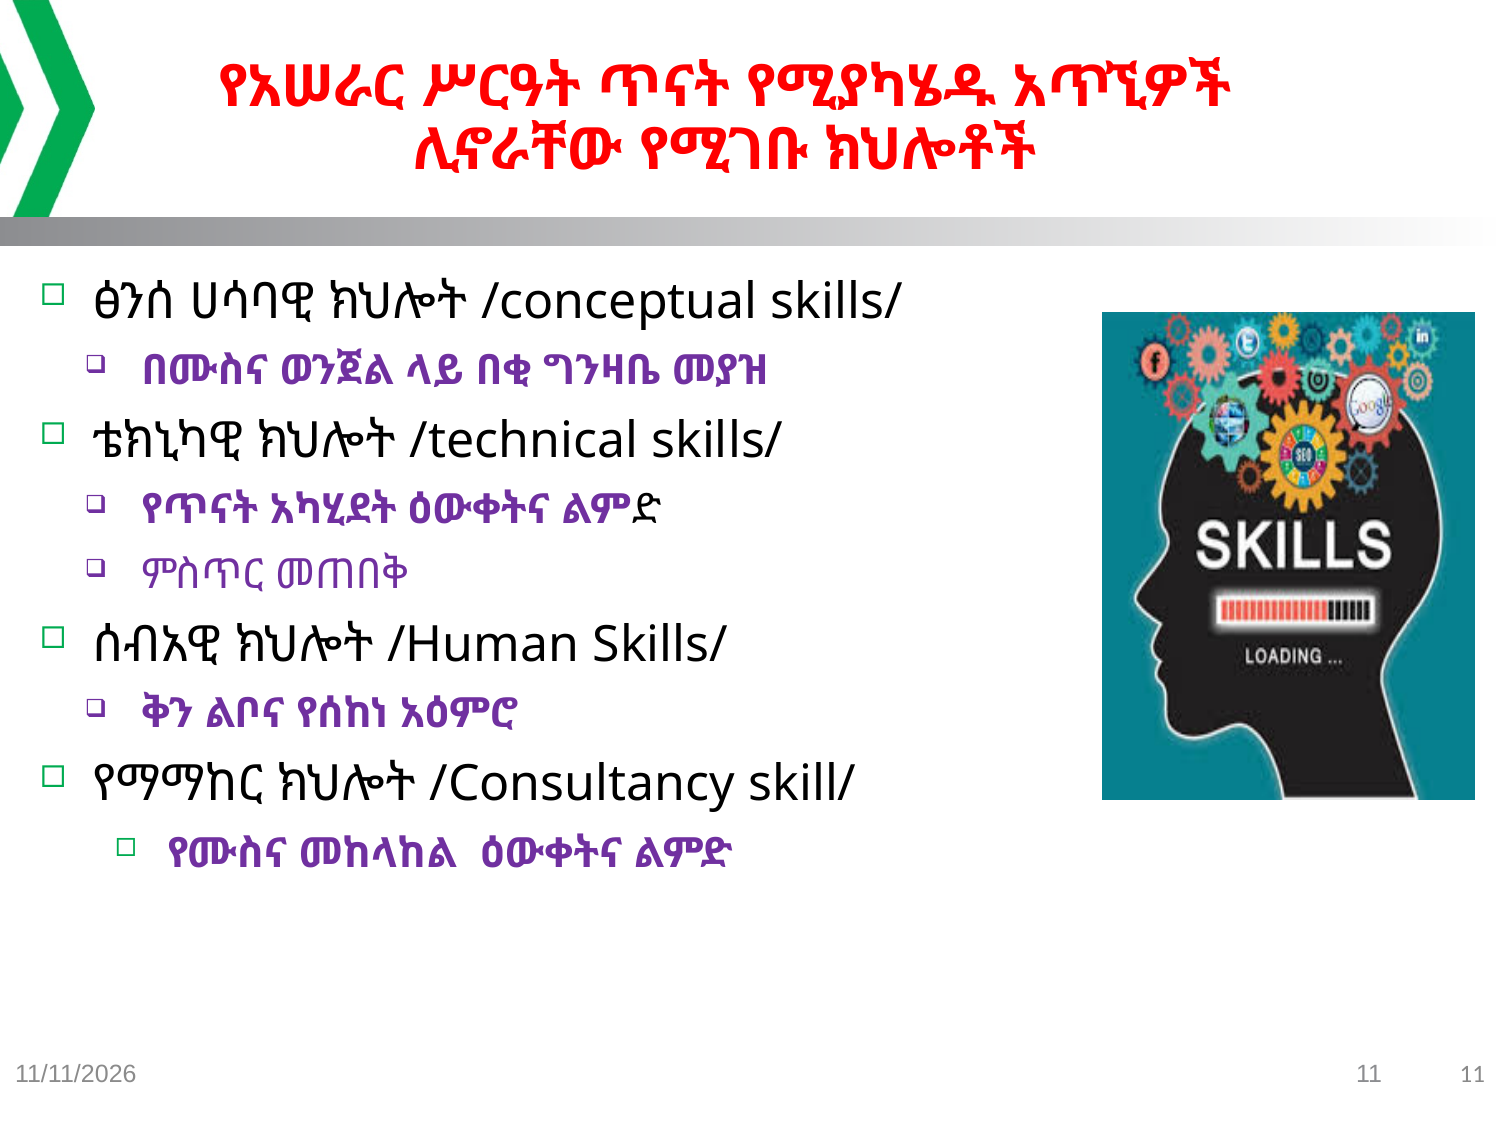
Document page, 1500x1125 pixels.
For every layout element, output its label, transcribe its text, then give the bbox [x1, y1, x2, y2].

picture [0, 0, 95, 218]
list ፅንሰ ሀሳባዊ ክህሎት /conceptual skills/ በሙስና ወንጀል ላይ በቂ ግንዛቤ መያዝ ቴክኒካዊ ክህሎት /technical skills/ የጥናት አካሂደት ዕውቀትና ልምድ ምስጥር መጠበቅ ሰብአዊ ክህሎት /Human Skills/ ቅን ልቦና የሰከነ አዕምሮ የማማከር ክህሎት /Consultancy skill/ የሙስና መከላከል ዕውቀትና ልምድ [24, 260, 1013, 1088]
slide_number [0, 1042, 350, 1103]
title የአሠራር ሥርዓት ጥናት የሚያካሄዱ አጥኚዎች ሊኖራቸው የሚገቡ ክህሎቶች [162, 37, 1288, 200]
slide_number 11 [1149, 1042, 1500, 1103]
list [1102, 312, 1475, 800]
